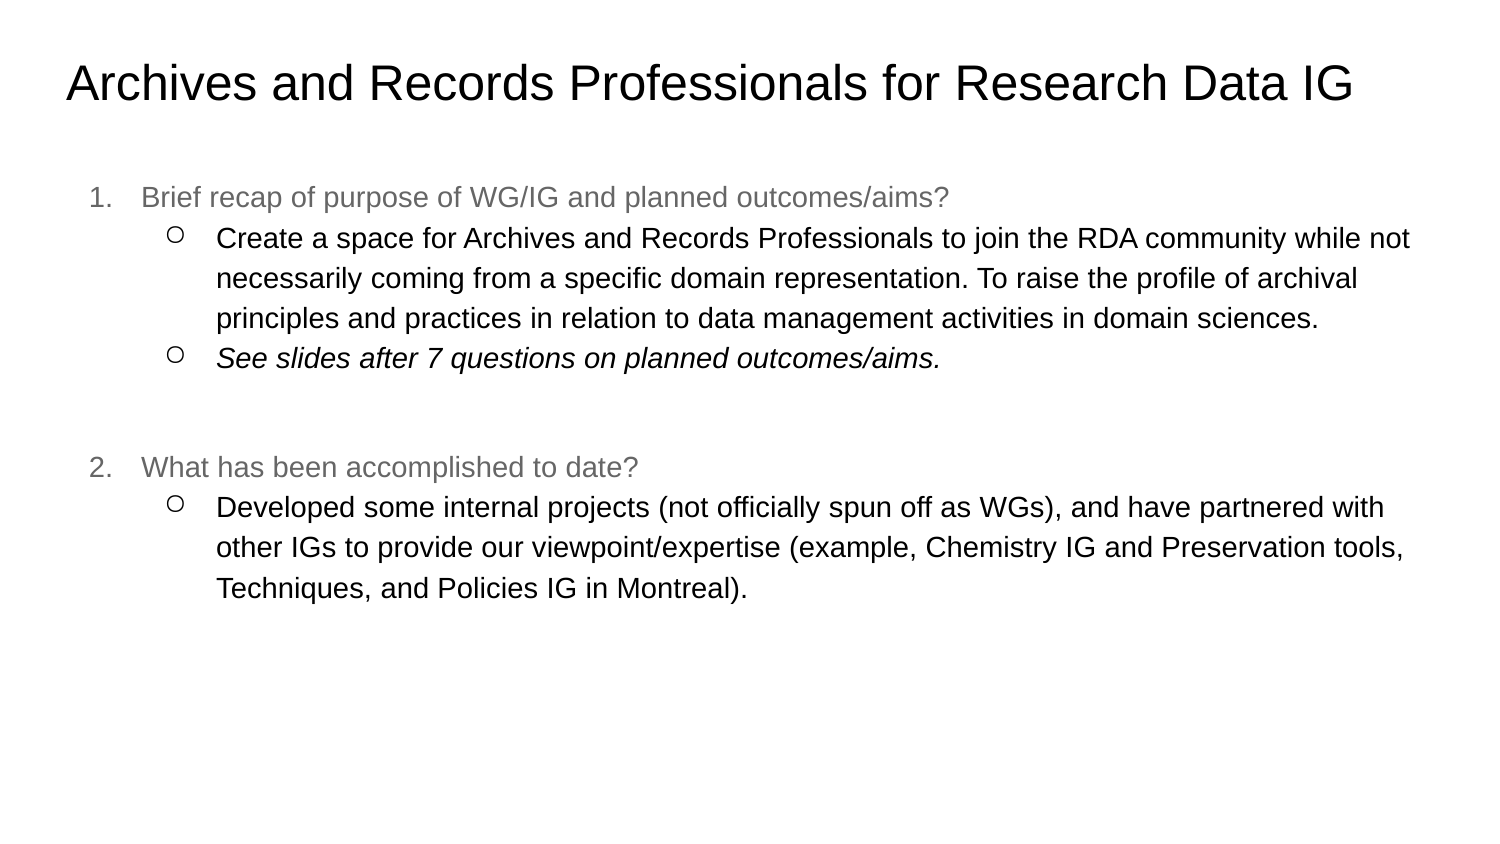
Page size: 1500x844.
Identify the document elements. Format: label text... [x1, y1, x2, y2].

title Archives and Records Professionals for Research Data IG [51, 35, 1449, 130]
list Brief recap of purpose of WG/IG and planned outcomes/aims? Create a space for Archives and Records Professionals to join the RDA community while not necessarily coming from a specific domain representation. To raise the profile of archival principles and practices in relation to data management activities in domain sciences. See slides after 7 questions on planned outcomes/aims. What has been accomplished to date? Developed some internal projects (not officially spun off as WGs), and have partnered with other IGs to provide our viewpoint/expertise (example, Chemistry IG and Preservation tools, Techniques, and Policies IG in Montreal). [51, 158, 1449, 844]
